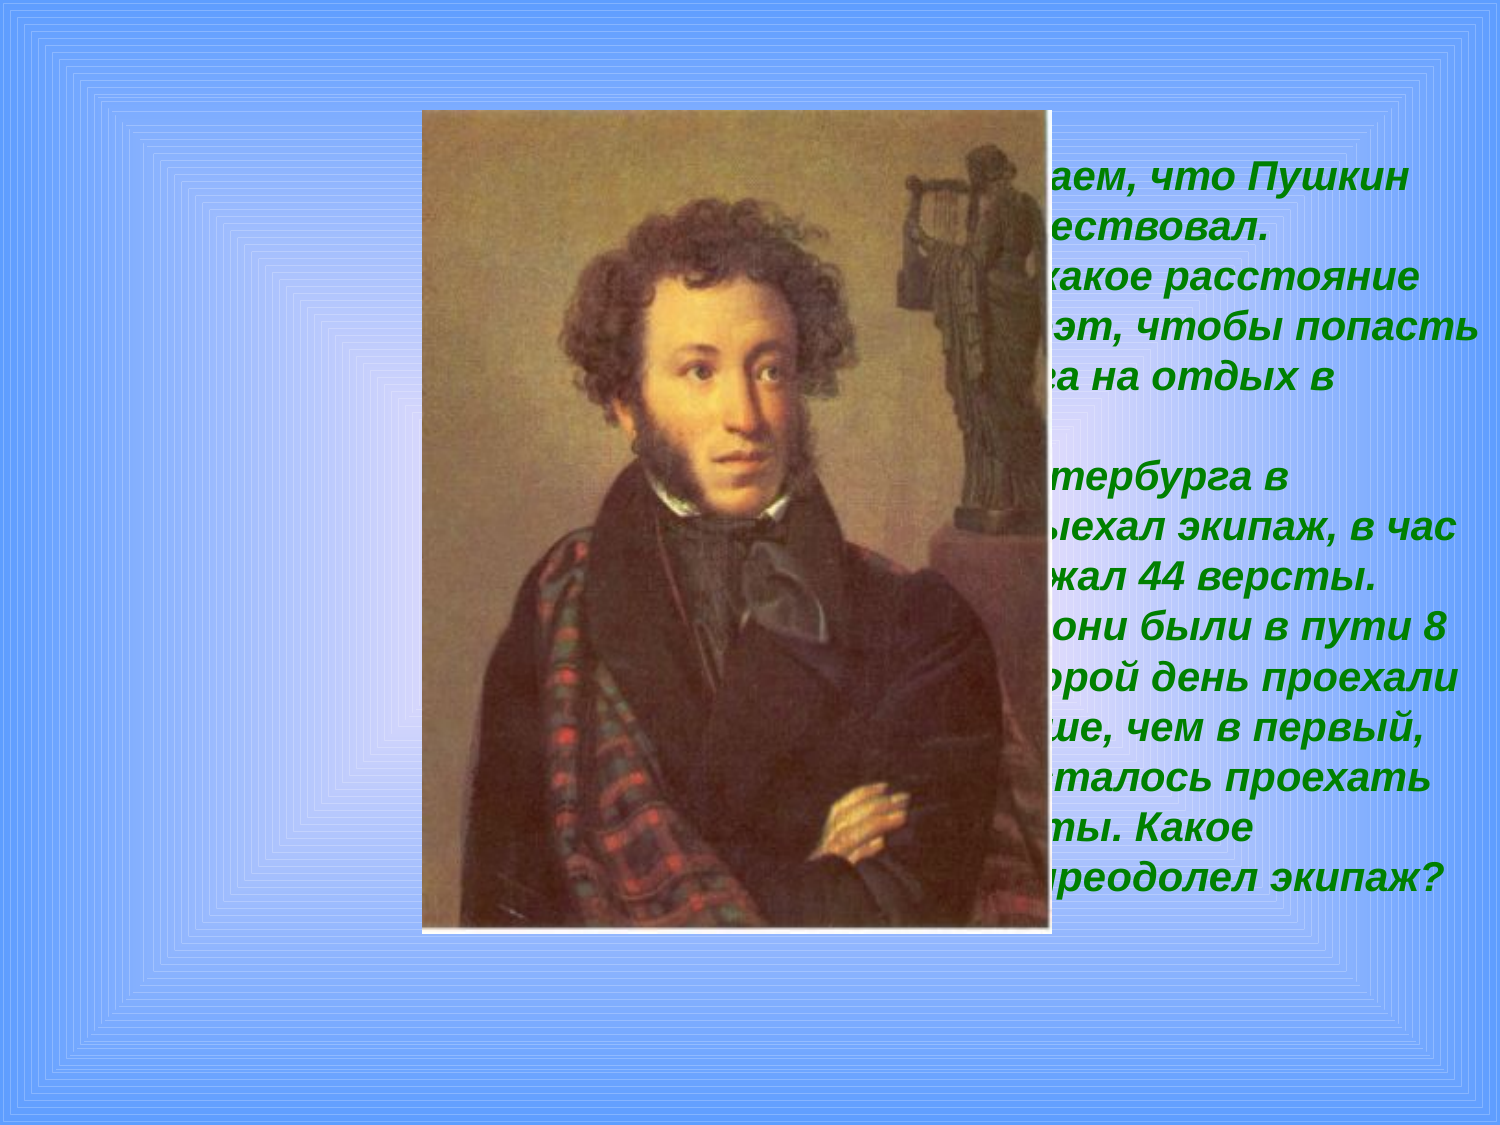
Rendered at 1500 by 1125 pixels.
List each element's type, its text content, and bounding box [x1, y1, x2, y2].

picture [422, 110, 1052, 935]
text_box Мы с Вами знаем, что Пушкин много путешествовал. Вычислите, какое расстояние преодолел поэт, чтобы попасть из Петербурга на отдых в Пятигорск. Задача. Из Петербурга в Пятигорск выехал экипаж, в час экипаж проезжал 44 версты. Первый день они были в пути 8 часов. Во второй день проехали в 2 раза больше, чем в первый, после чего осталось проехать ещё 743 версты. Какое расстояние преодолел экипаж? [1057, 141, 1500, 907]
